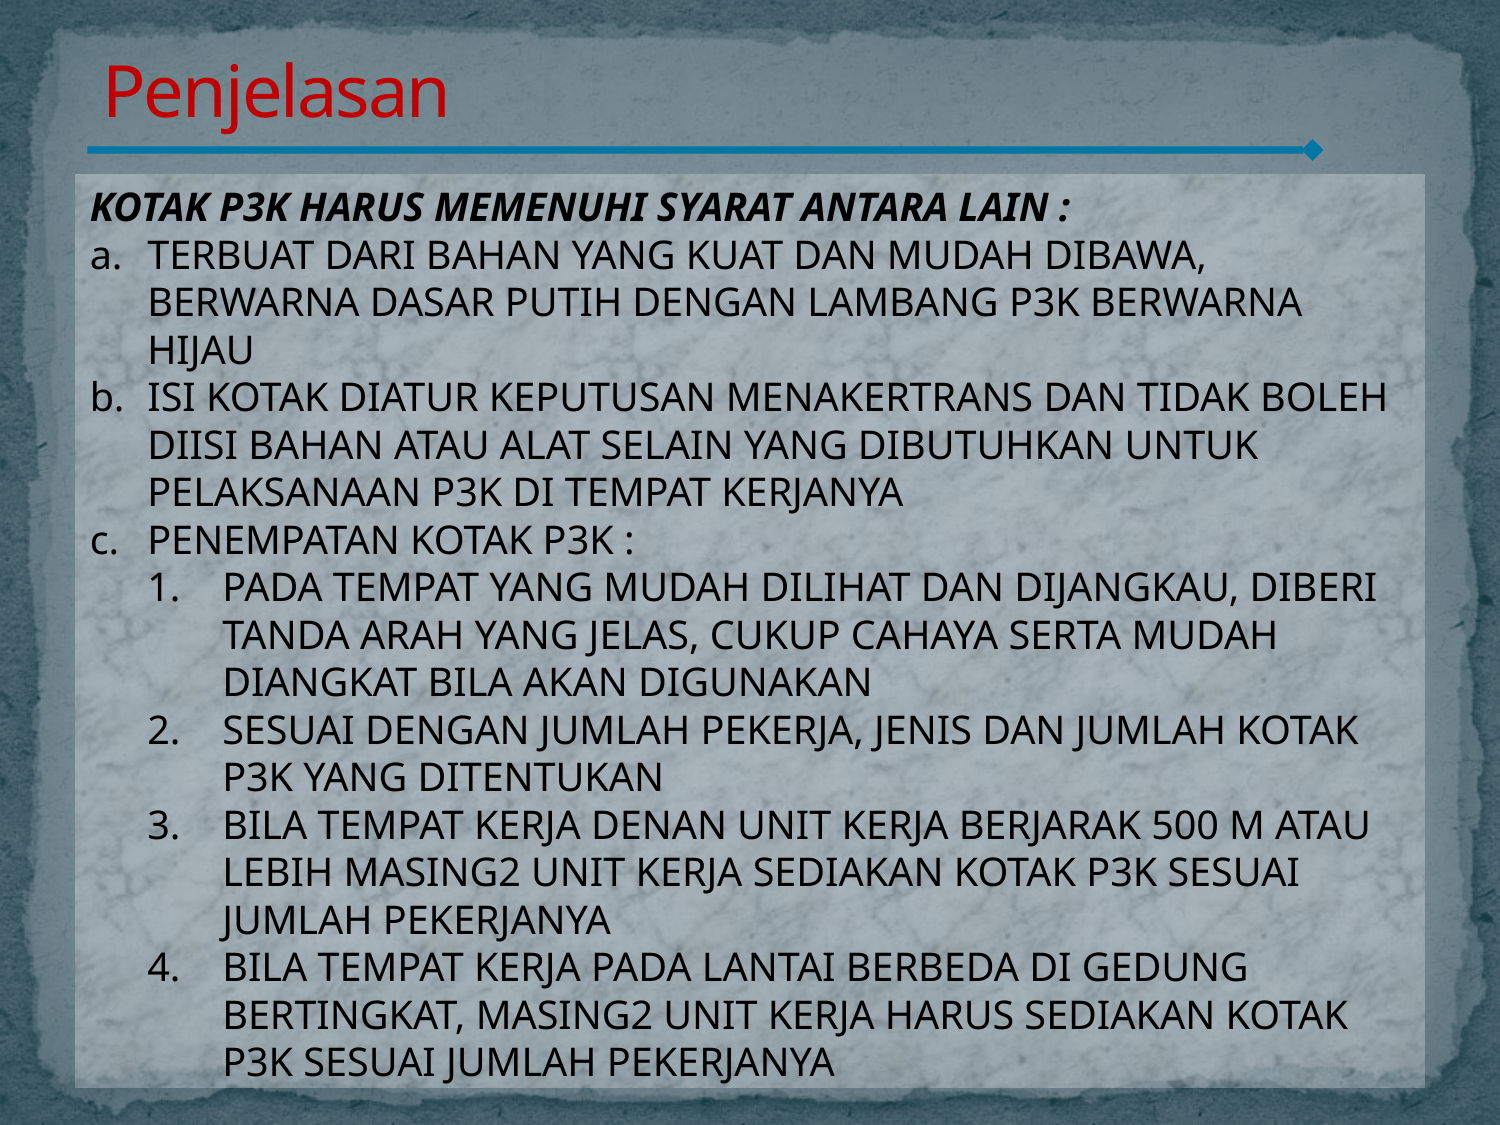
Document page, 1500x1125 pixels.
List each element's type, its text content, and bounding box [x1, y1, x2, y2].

list KOTAK P3K HARUS MEMENUHI SYARAT ANTARA LAIN : TERBUAT DARI BAHAN YANG KUAT DAN MUDAH DIBAWA, BERWARNA DASAR PUTIH DENGAN LAMBANG P3K BERWARNA HIJAU ISI KOTAK DIATUR KEPUTUSAN MENAKERTRANS DAN TIDAK BOLEH DIISI BAHAN ATAU ALAT SELAIN YANG DIBUTUHKAN UNTUK PELAKSANAAN P3K DI TEMPAT KERJANYA PENEMPATAN KOTAK P3K : PADA TEMPAT YANG MUDAH DILIHAT DAN DIJANGKAU, DIBERI TANDA ARAH YANG JELAS, CUKUP CAHAYA SERTA MUDAH DIANGKAT BILA AKAN DIGUNAKAN SESUAI DENGAN JUMLAH PEKERJA, JENIS DAN JUMLAH KOTAK P3K YANG DITENTUKAN BILA TEMPAT KERJA DENAN UNIT KERJA BERJARAK 500 M ATAU LEBIH MASING2 UNIT KERJA SEDIAKAN KOTAK P3K SESUAI JUMLAH PEKERJANYA BILA TEMPAT KERJA PADA LANTAI BERBEDA DI GEDUNG BERTINGKAT, MASING2 UNIT KERJA HARUS SEDIAKAN KOTAK P3K SESUAI JUMLAH PEKERJANYA [75, 174, 1425, 1088]
text_box [87, 143, 1319, 157]
text_box Penjelasan [87, 37, 1213, 140]
title [99, 47, 1225, 149]
